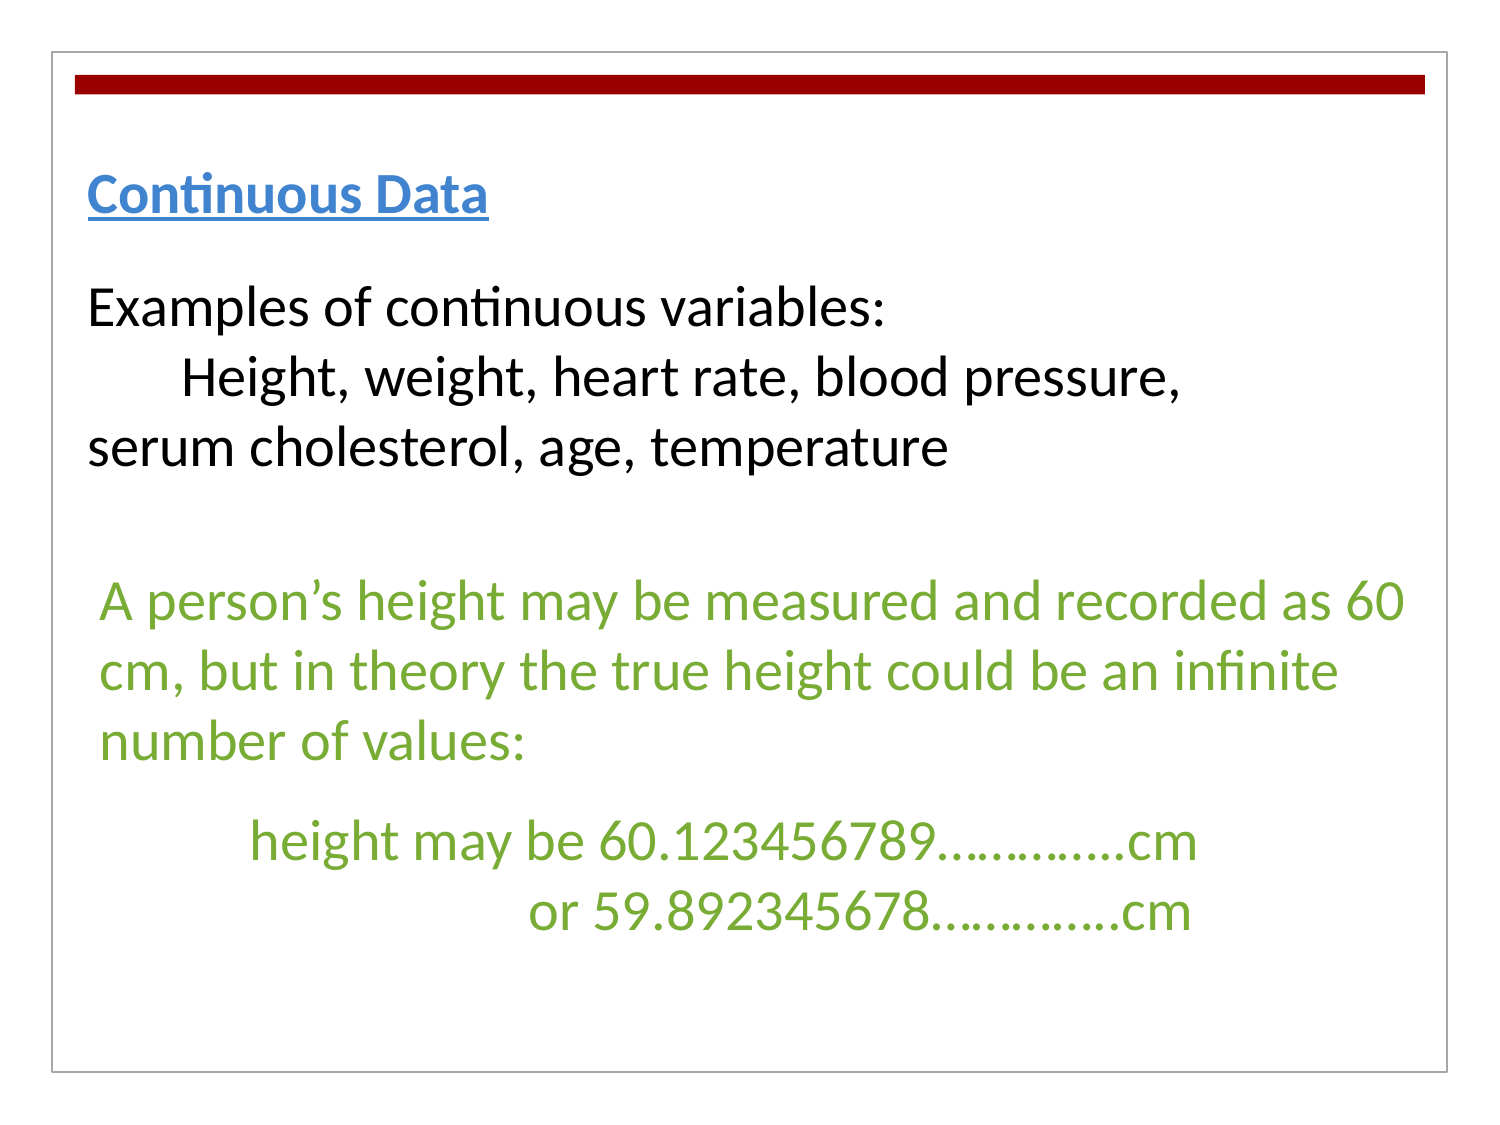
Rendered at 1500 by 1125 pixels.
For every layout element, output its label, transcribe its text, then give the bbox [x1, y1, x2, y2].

text_box A person’s height may be measured and recorded as 60 cm, but in theory the true height could be an infinite number of values: height may be 60.123456789…………..cm or 59.892345678…………..cm [99, 562, 1425, 942]
text_box Continuous Data Examples of continuous variables: Height, weight, heart rate, blood pressure, serum cholesterol, age, temperature [87, 154, 1413, 479]
